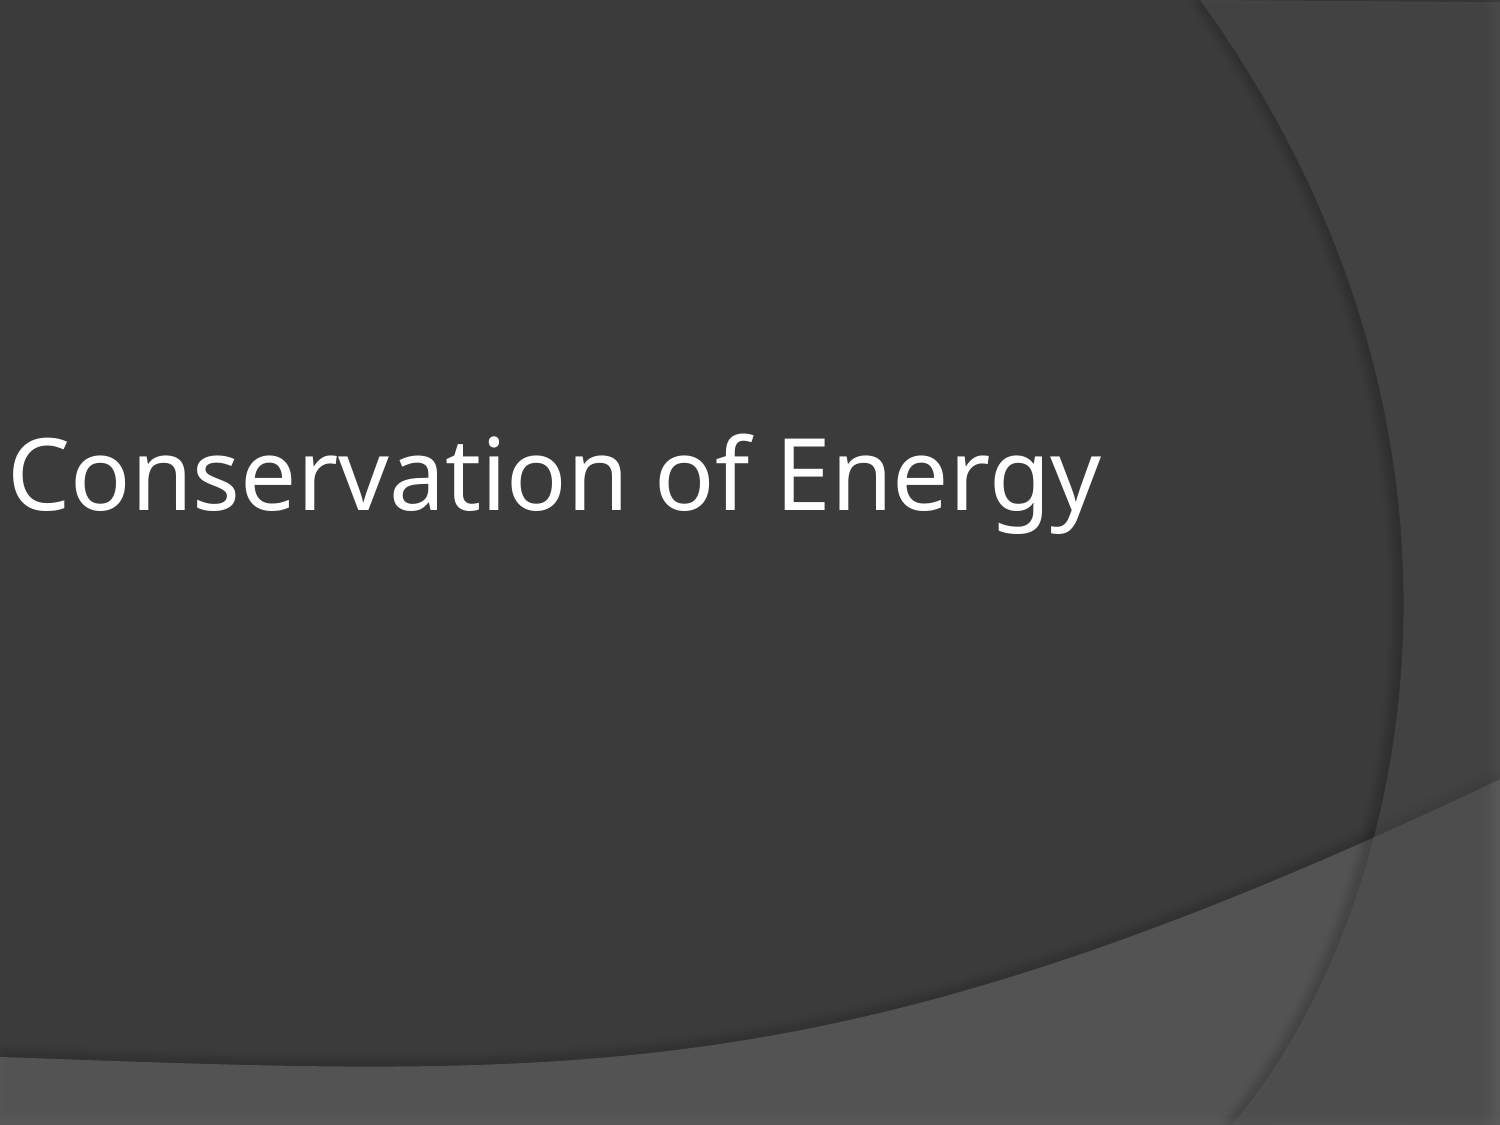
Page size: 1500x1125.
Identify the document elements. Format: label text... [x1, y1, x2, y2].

title Conservation of Energy [0, 349, 1276, 591]
